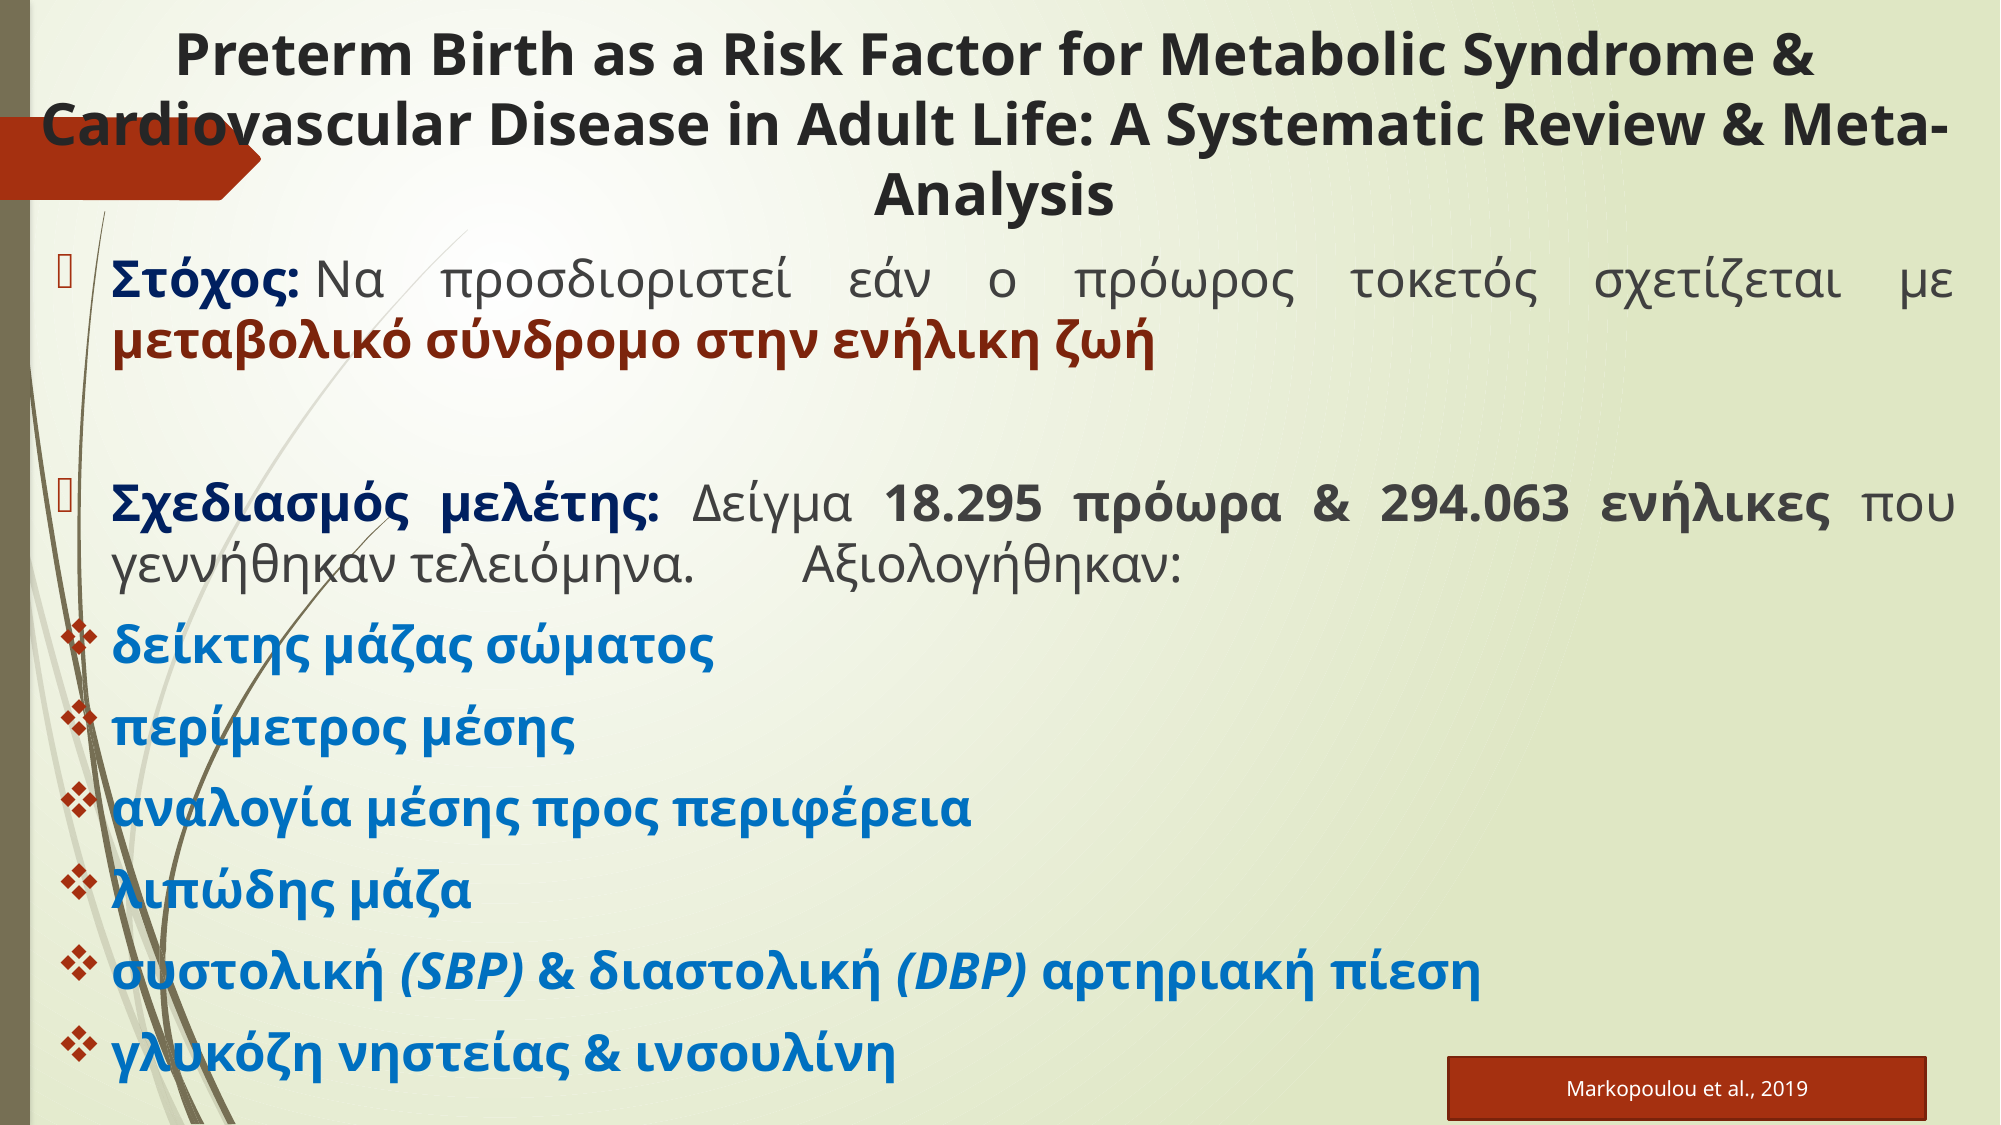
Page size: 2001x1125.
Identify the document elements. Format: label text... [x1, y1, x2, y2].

text_box Markopoulou et al., 2019 [1447, 1056, 1927, 1121]
title Preterm Birth as a Risk Factor for Metabolic Syndrome & Cardiovascular Disease in Adult Life: A Systematic Review & Meta-Analysis [18, 9, 1972, 210]
list Στόχος: Να προσδιοριστεί εάν ο πρόωρος τοκετός σχετίζεται με μεταβολικό σύνδρομο στην ενήλικη ζωή Σχεδιασμός μελέτης: Δείγμα 18.295 πρόωρα & 294.063 ενήλικες που γεννήθηκαν τελειόμηνα. Αξιολογήθηκαν: δείκτης μάζας σώματος περίμετρος μέσης αναλογία μέσης προς περιφέρεια λιπώδης μάζα συστολική (SBP) & διαστολική (DBP) αρτηριακή πίεση γλυκόζη νηστείας & ινσουλίνη [41, 238, 1972, 1098]
